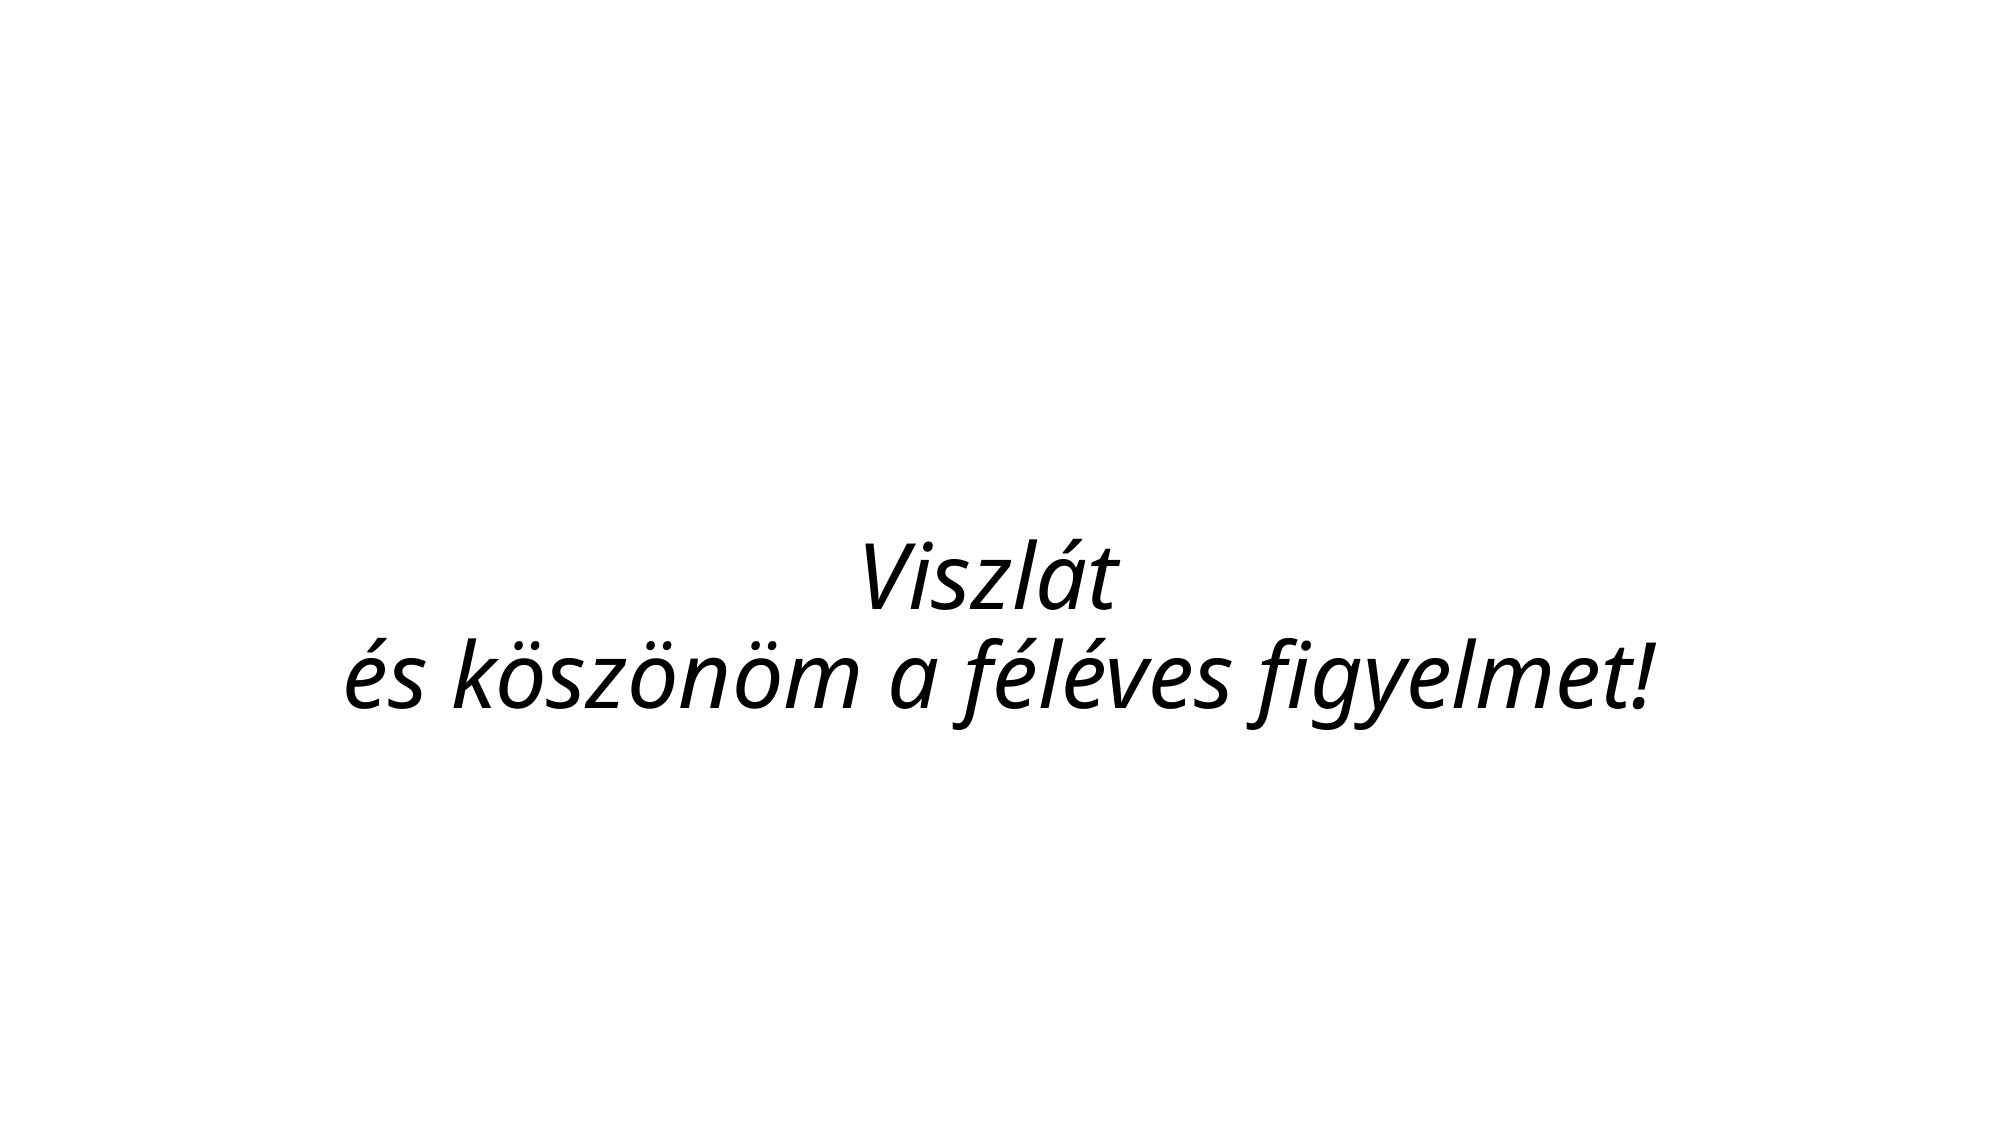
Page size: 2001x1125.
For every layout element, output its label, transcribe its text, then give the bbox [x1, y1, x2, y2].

title Viszlát és köszönöm a féléves figyelmet! [137, 520, 1863, 739]
